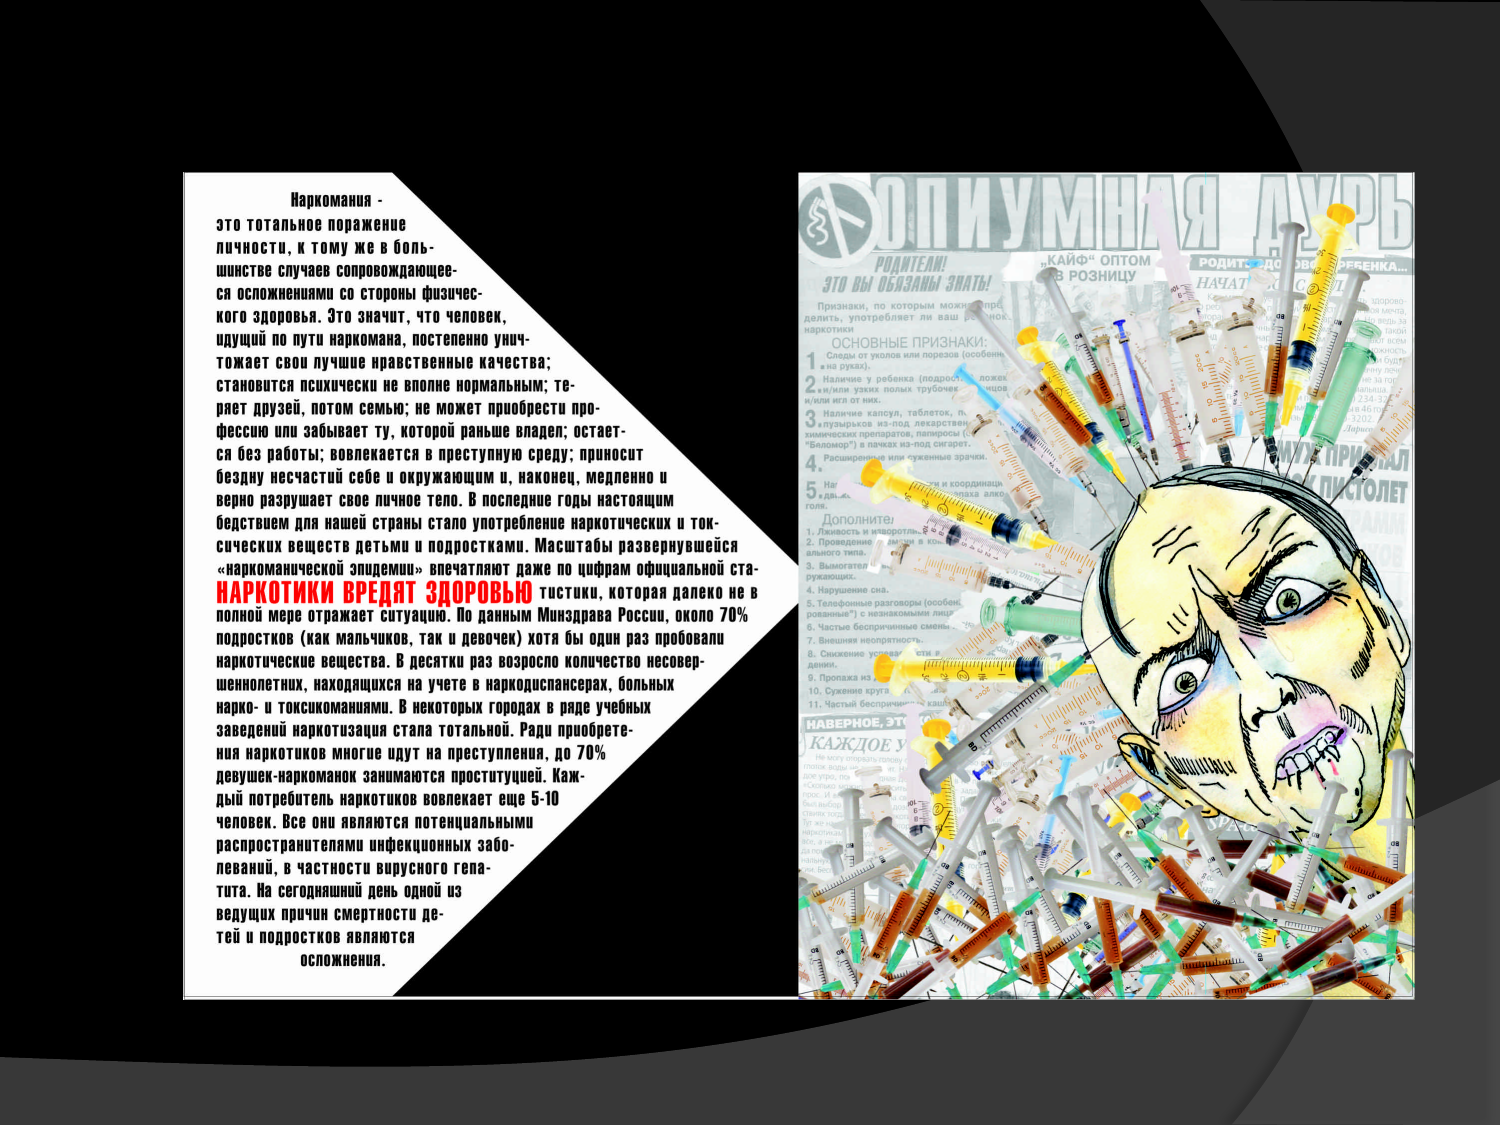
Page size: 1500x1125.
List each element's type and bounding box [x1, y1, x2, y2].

picture [182, 171, 1415, 1000]
